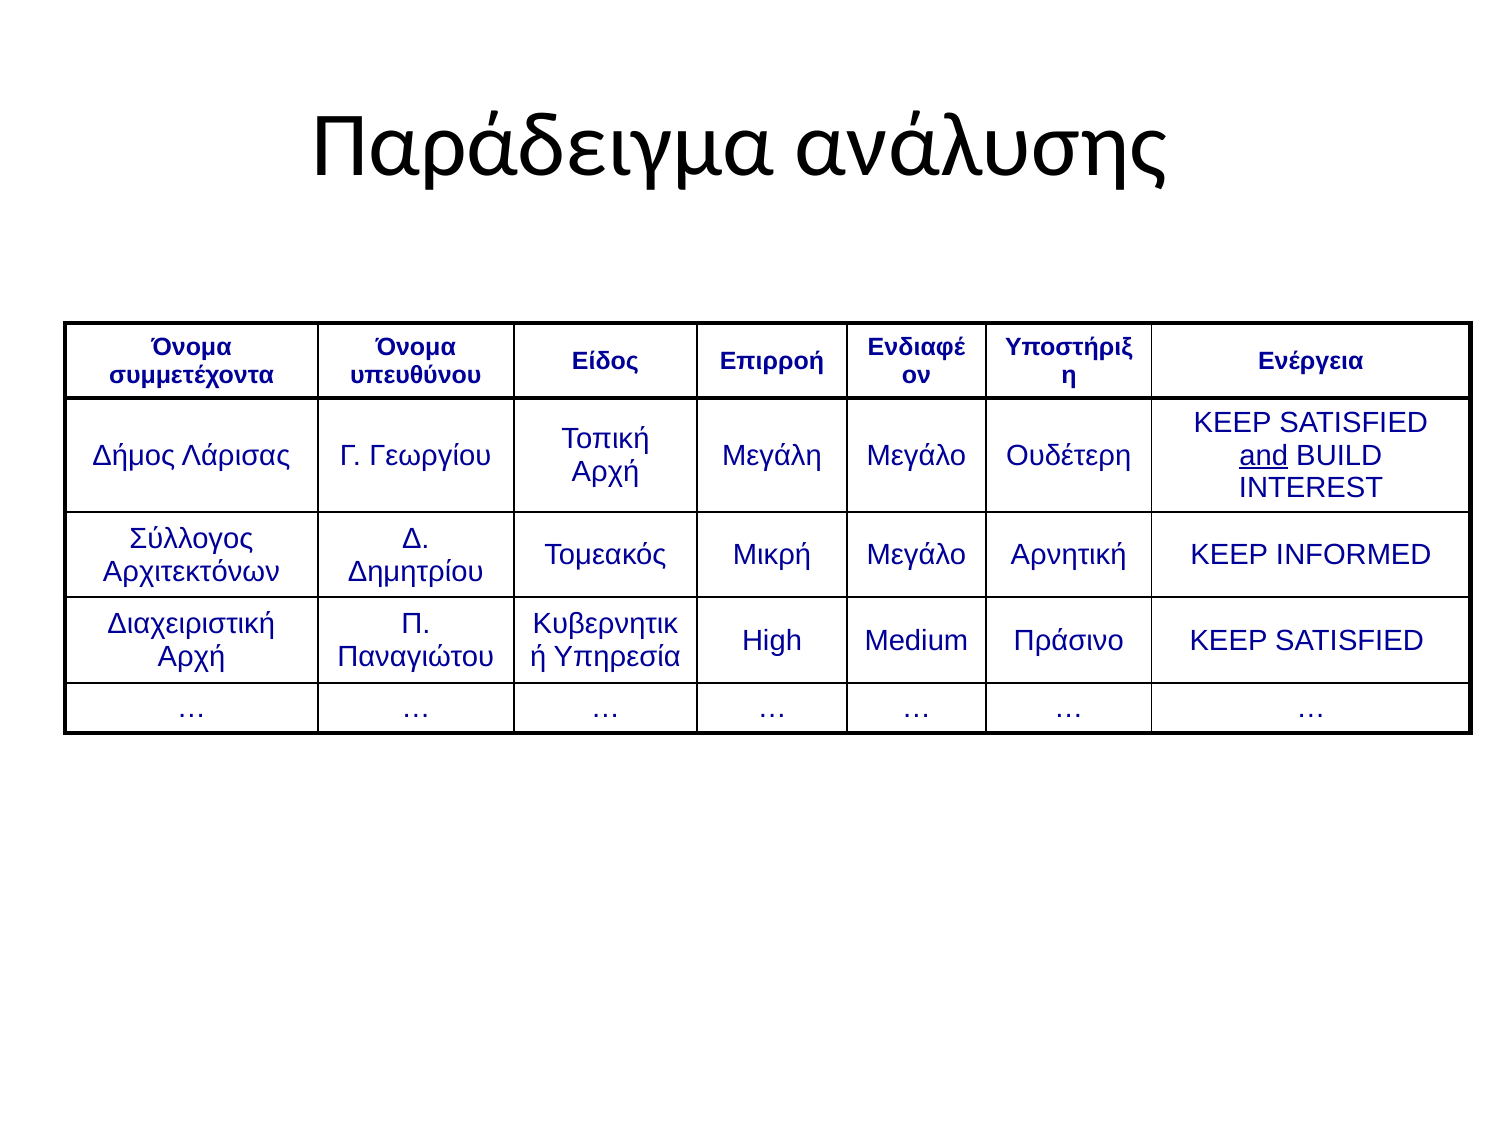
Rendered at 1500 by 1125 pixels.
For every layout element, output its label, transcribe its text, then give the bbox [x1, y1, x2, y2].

table_cell KEEP SATISFIED and BUILD INTEREST [1152, 400, 1468, 511]
table_cell Αρνητική [987, 513, 1151, 596]
table_cell KEEP SATISFIED [1152, 598, 1468, 682]
table_cell Δ. Δημητρίου [319, 513, 513, 596]
table_cell Τομεακός [515, 513, 696, 596]
table_cell KEEP INFORMED [1152, 513, 1468, 596]
table_cell Μεγάλη [698, 400, 846, 511]
title Παράδειγμα ανάλυσης [75, 45, 1425, 233]
table_cell High [698, 598, 846, 682]
table_cell Γ. Γεωργίου [319, 400, 513, 511]
table_cell Medium [848, 598, 985, 682]
table_cell Σύλλογος Αρχιτεκτόνων [67, 513, 317, 596]
table_header Όνομα υπευθύνου [319, 325, 513, 396]
table_cell … [515, 684, 696, 731]
table_cell Ουδέτερη [987, 400, 1151, 511]
table_cell Μεγάλο [848, 513, 985, 596]
table_cell … [67, 684, 317, 731]
table_cell Κυβερνητική Υπηρεσία [515, 598, 696, 682]
table_cell … [848, 684, 985, 731]
table_header Ενδιαφέον [848, 325, 985, 396]
table_cell … [1152, 684, 1468, 731]
table_cell Διαχειριστική Αρχή [67, 598, 317, 682]
table_cell Π. Παναγιώτου [319, 598, 513, 682]
table_header Ενέργεια [1152, 325, 1468, 396]
table_cell Τοπική Αρχή [515, 400, 696, 511]
table_cell … [987, 684, 1151, 731]
table_cell Μεγάλο [848, 400, 985, 511]
table_cell Δήμος Λάρισας [67, 400, 317, 511]
table_cell … [698, 684, 846, 731]
table_cell Μικρή [698, 513, 846, 596]
table_cell Πράσινο [987, 598, 1151, 682]
table_header Επιρροή [698, 325, 846, 396]
table_header Είδος [515, 325, 696, 396]
table_header Όνομα συμμετέχοντα [67, 325, 317, 396]
table_cell … [319, 684, 513, 731]
table_header Υποστήριξη [987, 325, 1151, 396]
